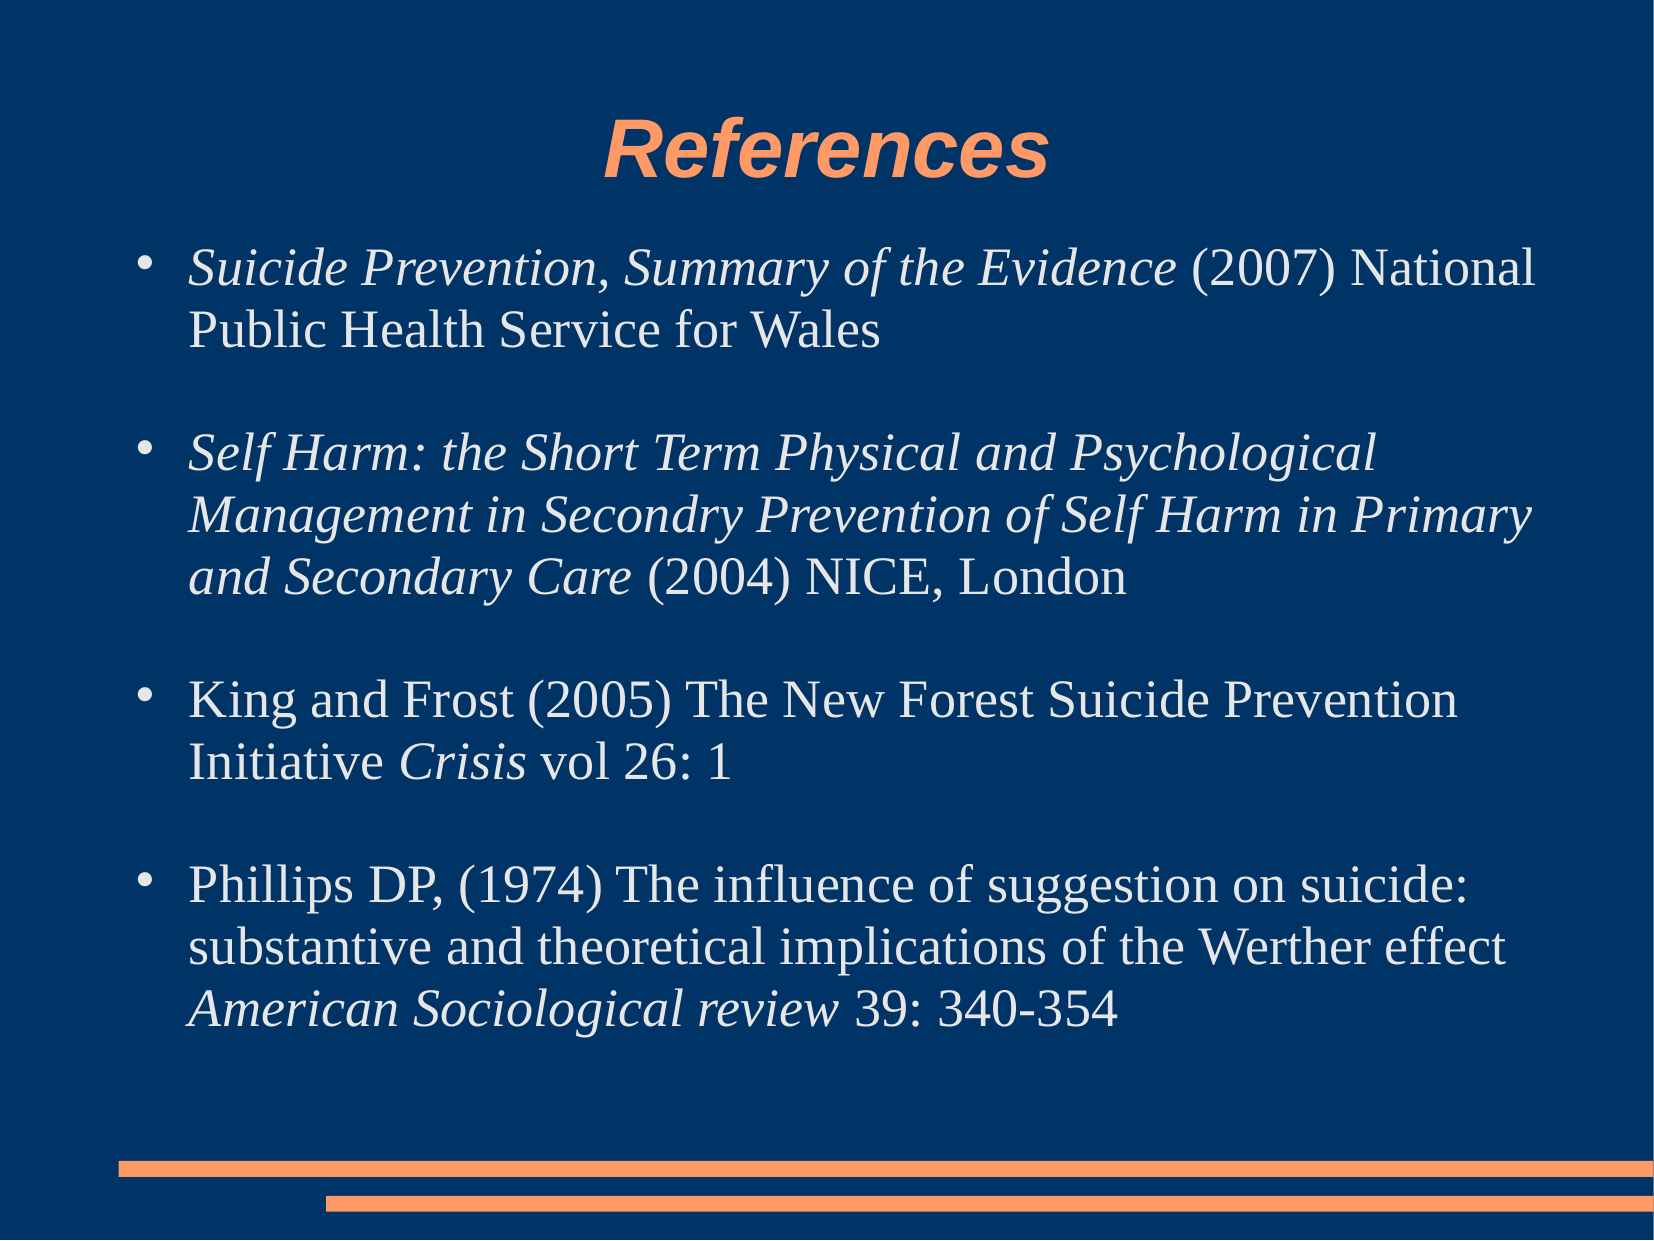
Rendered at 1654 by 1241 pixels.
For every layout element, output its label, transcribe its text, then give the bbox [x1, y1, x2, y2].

list Suicide Prevention, Summary of the Evidence (2007) National Public Health Service for Wales Self Harm: the Short Term Physical and Psychological Management in Secondry Prevention of Self Harm in Primary and Secondary Care (2004) NICE, London King and Frost (2005) The New Forest Suicide Prevention Initiative Crisis vol 26: 1 Phillips DP, (1974) The influence of suggestion on suicide: substantive and theoretical implications of the Werther effect American Sociological review 39: 340-354 [117, 235, 1558, 1047]
title References [121, 46, 1535, 235]
